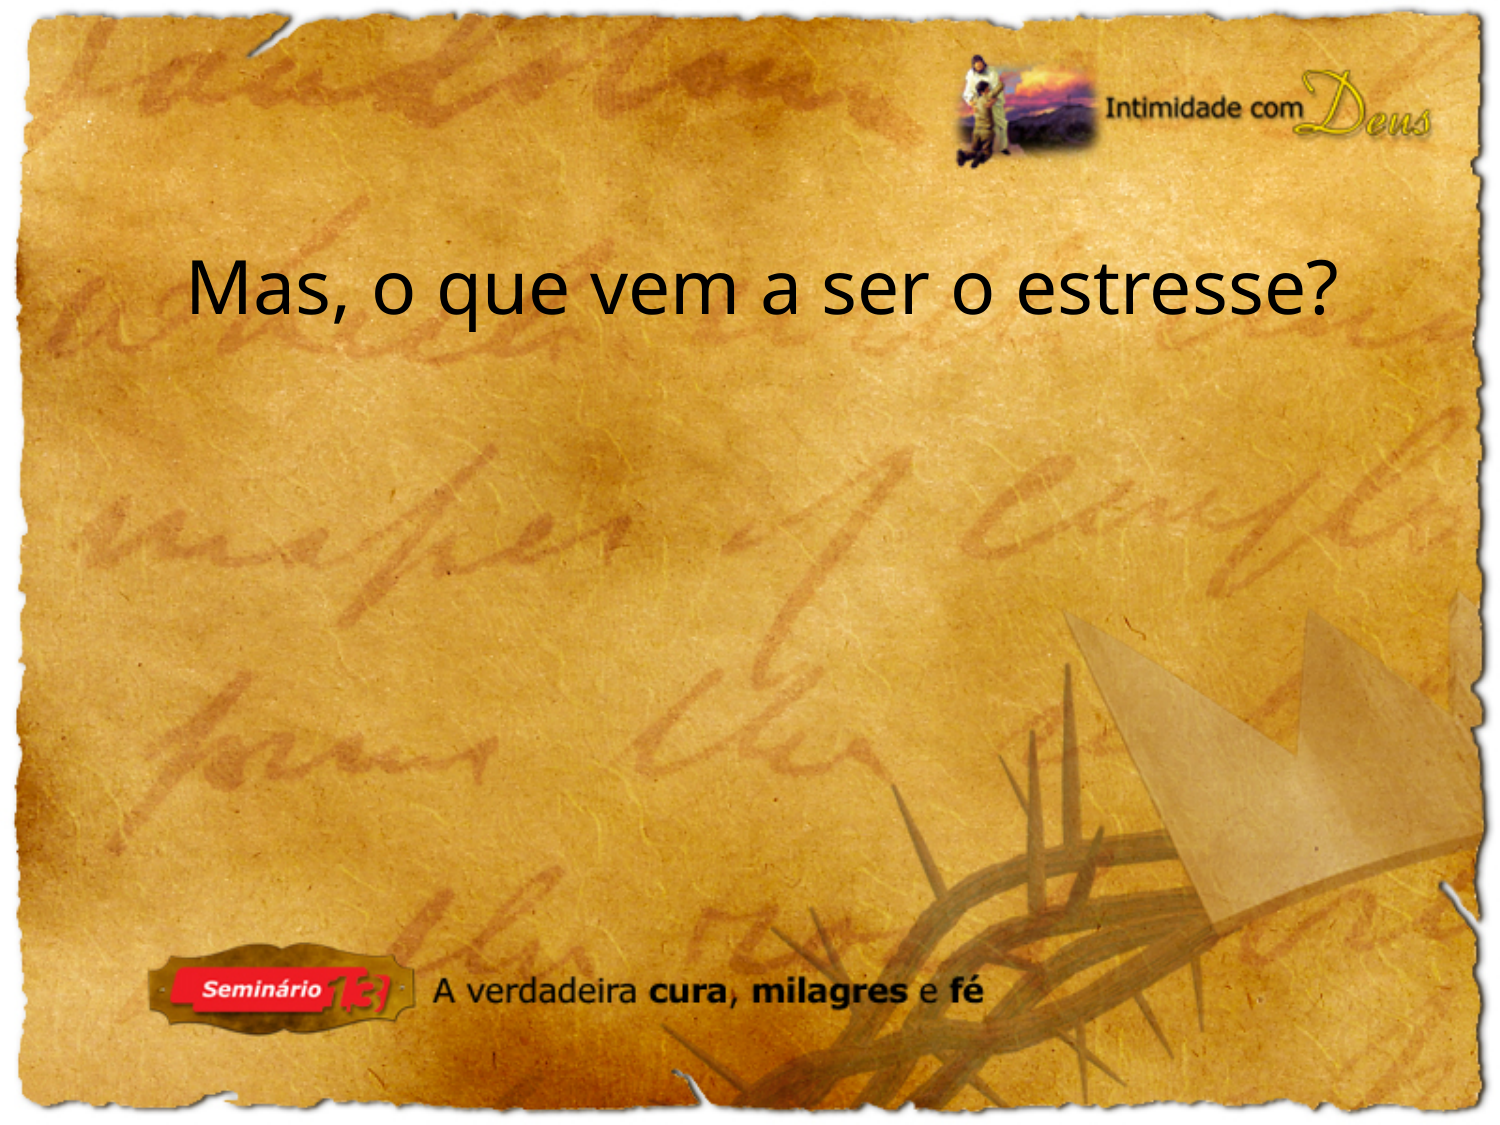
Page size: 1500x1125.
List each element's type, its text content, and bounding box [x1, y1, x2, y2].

picture [0, 0, 1500, 1125]
text_box Mas, o que vem a ser o estresse? [171, 231, 1400, 337]
